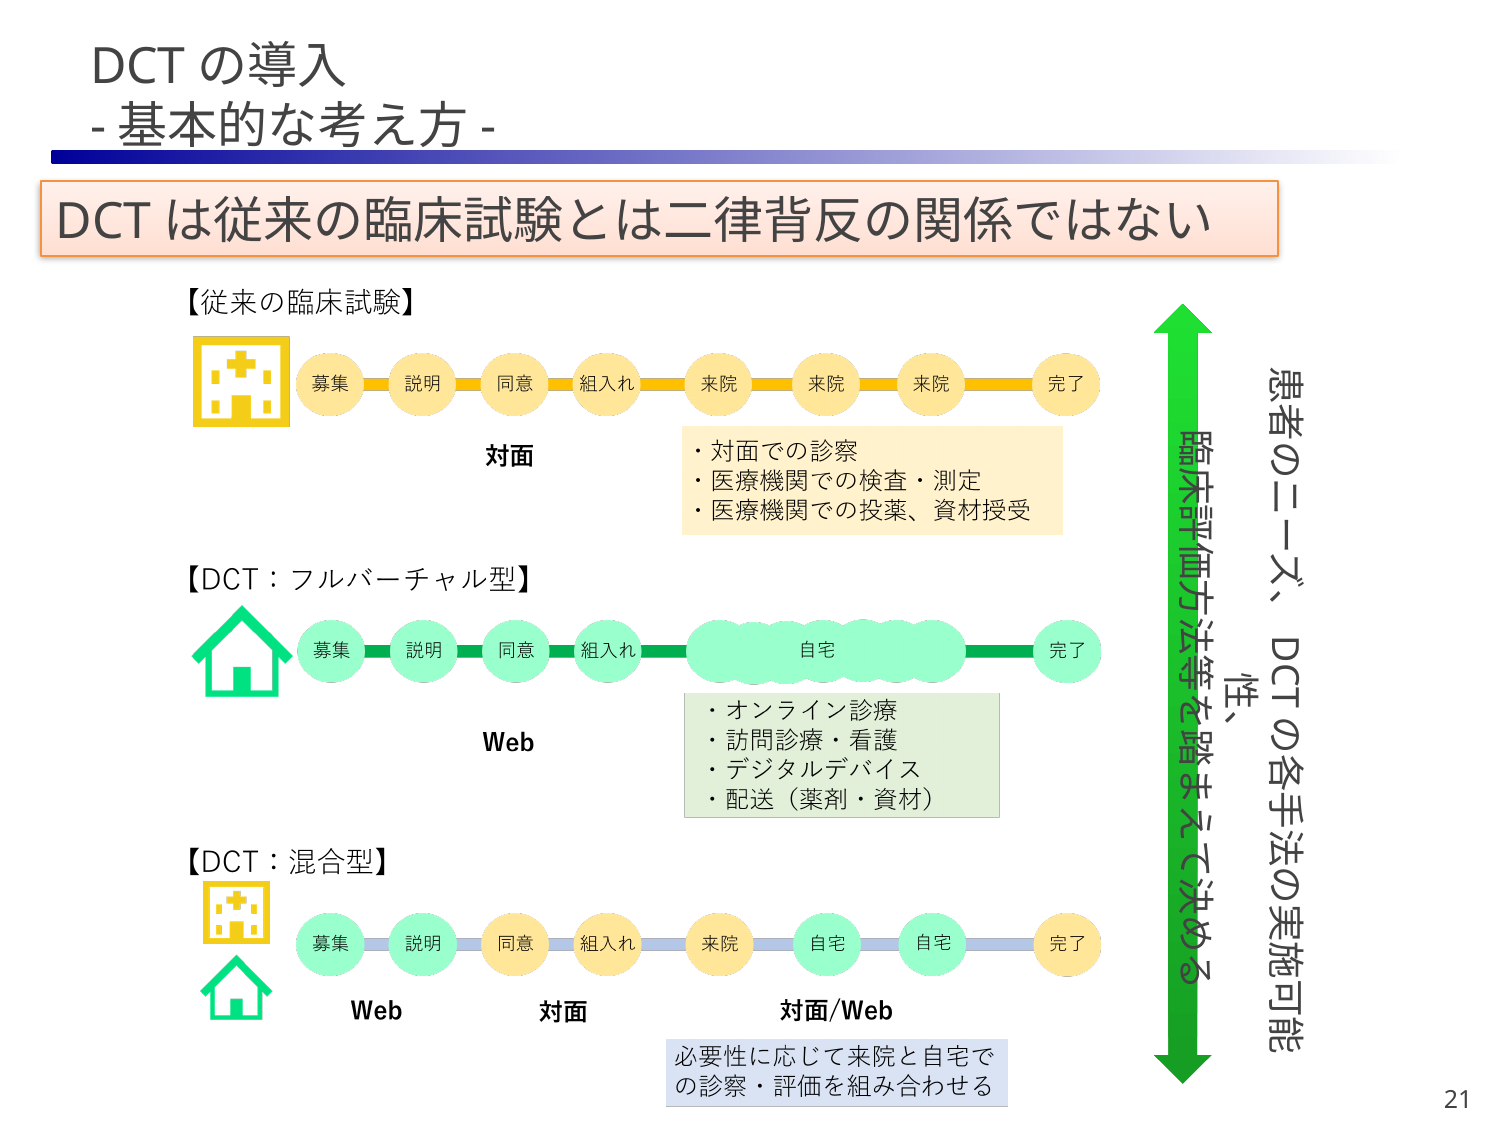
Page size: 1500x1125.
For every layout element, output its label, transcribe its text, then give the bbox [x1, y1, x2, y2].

picture [154, 837, 1101, 1118]
text_box 患者のニーズ、DCTの各手法の実施可能性、 臨床評価方法等を踏まえて決める [1195, 320, 1317, 1100]
slide_number 21 [1174, 1074, 1488, 1125]
picture [154, 277, 1101, 830]
text_box [1152, 302, 1202, 1086]
text_box DCTは従来の臨床試験とは二律背反の関係ではない [40, 180, 1279, 257]
title DCTの導入 -基本的な考え方- [75, 24, 1354, 161]
